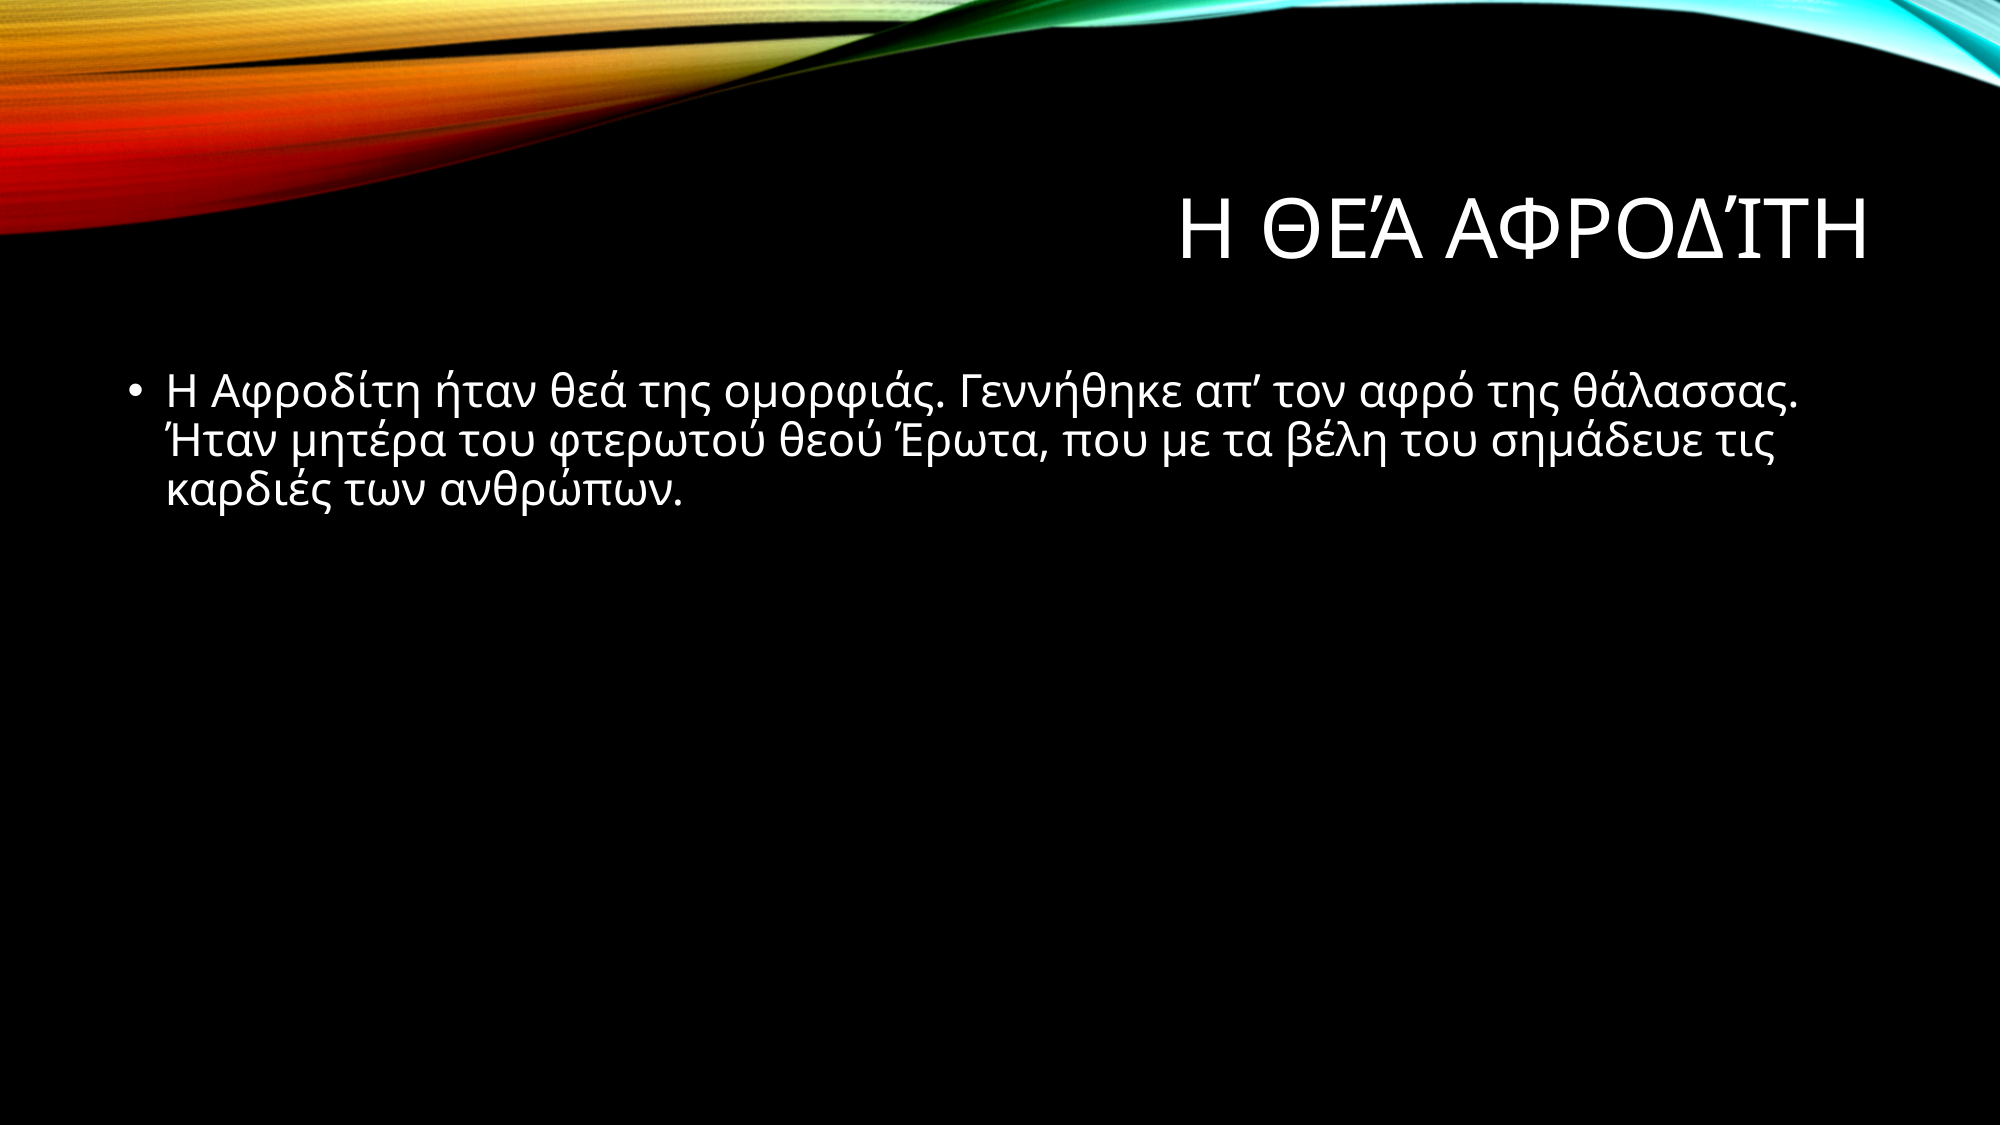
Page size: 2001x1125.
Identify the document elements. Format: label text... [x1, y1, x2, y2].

title Η θεά Αφροδίτη [474, 125, 1888, 338]
picture [0, 0, 2000, 237]
list Η Αφροδίτη ήταν θεά της ομορφιάς. Γεννήθηκε απ’ τον αφρό της θάλασσας. Ήταν μητέρα του φτερωτού θεού Έρωτα, που με τα βέλη του σημάδευε τις καρδιές των ανθρώπων. [112, 360, 1888, 1021]
